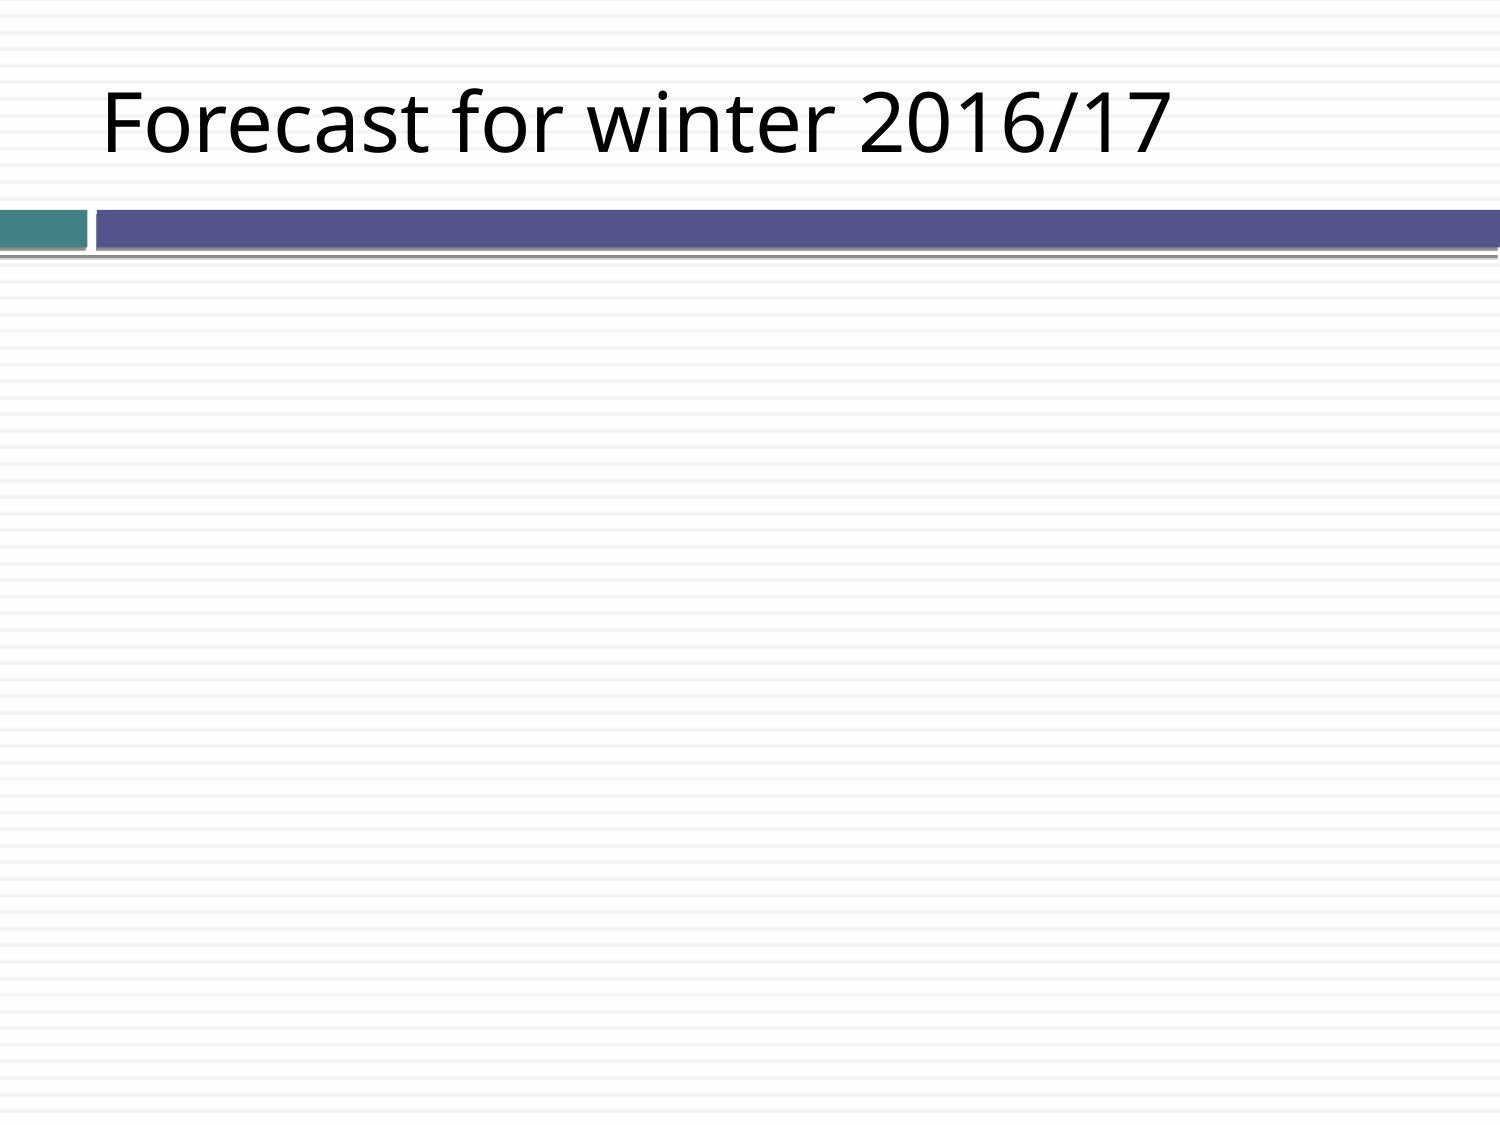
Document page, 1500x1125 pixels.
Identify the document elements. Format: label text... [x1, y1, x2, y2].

picture [0, 255, 1500, 1125]
text_box Forecast for winter 2016/17 [100, 37, 1438, 200]
picture [0, 0, 1500, 202]
